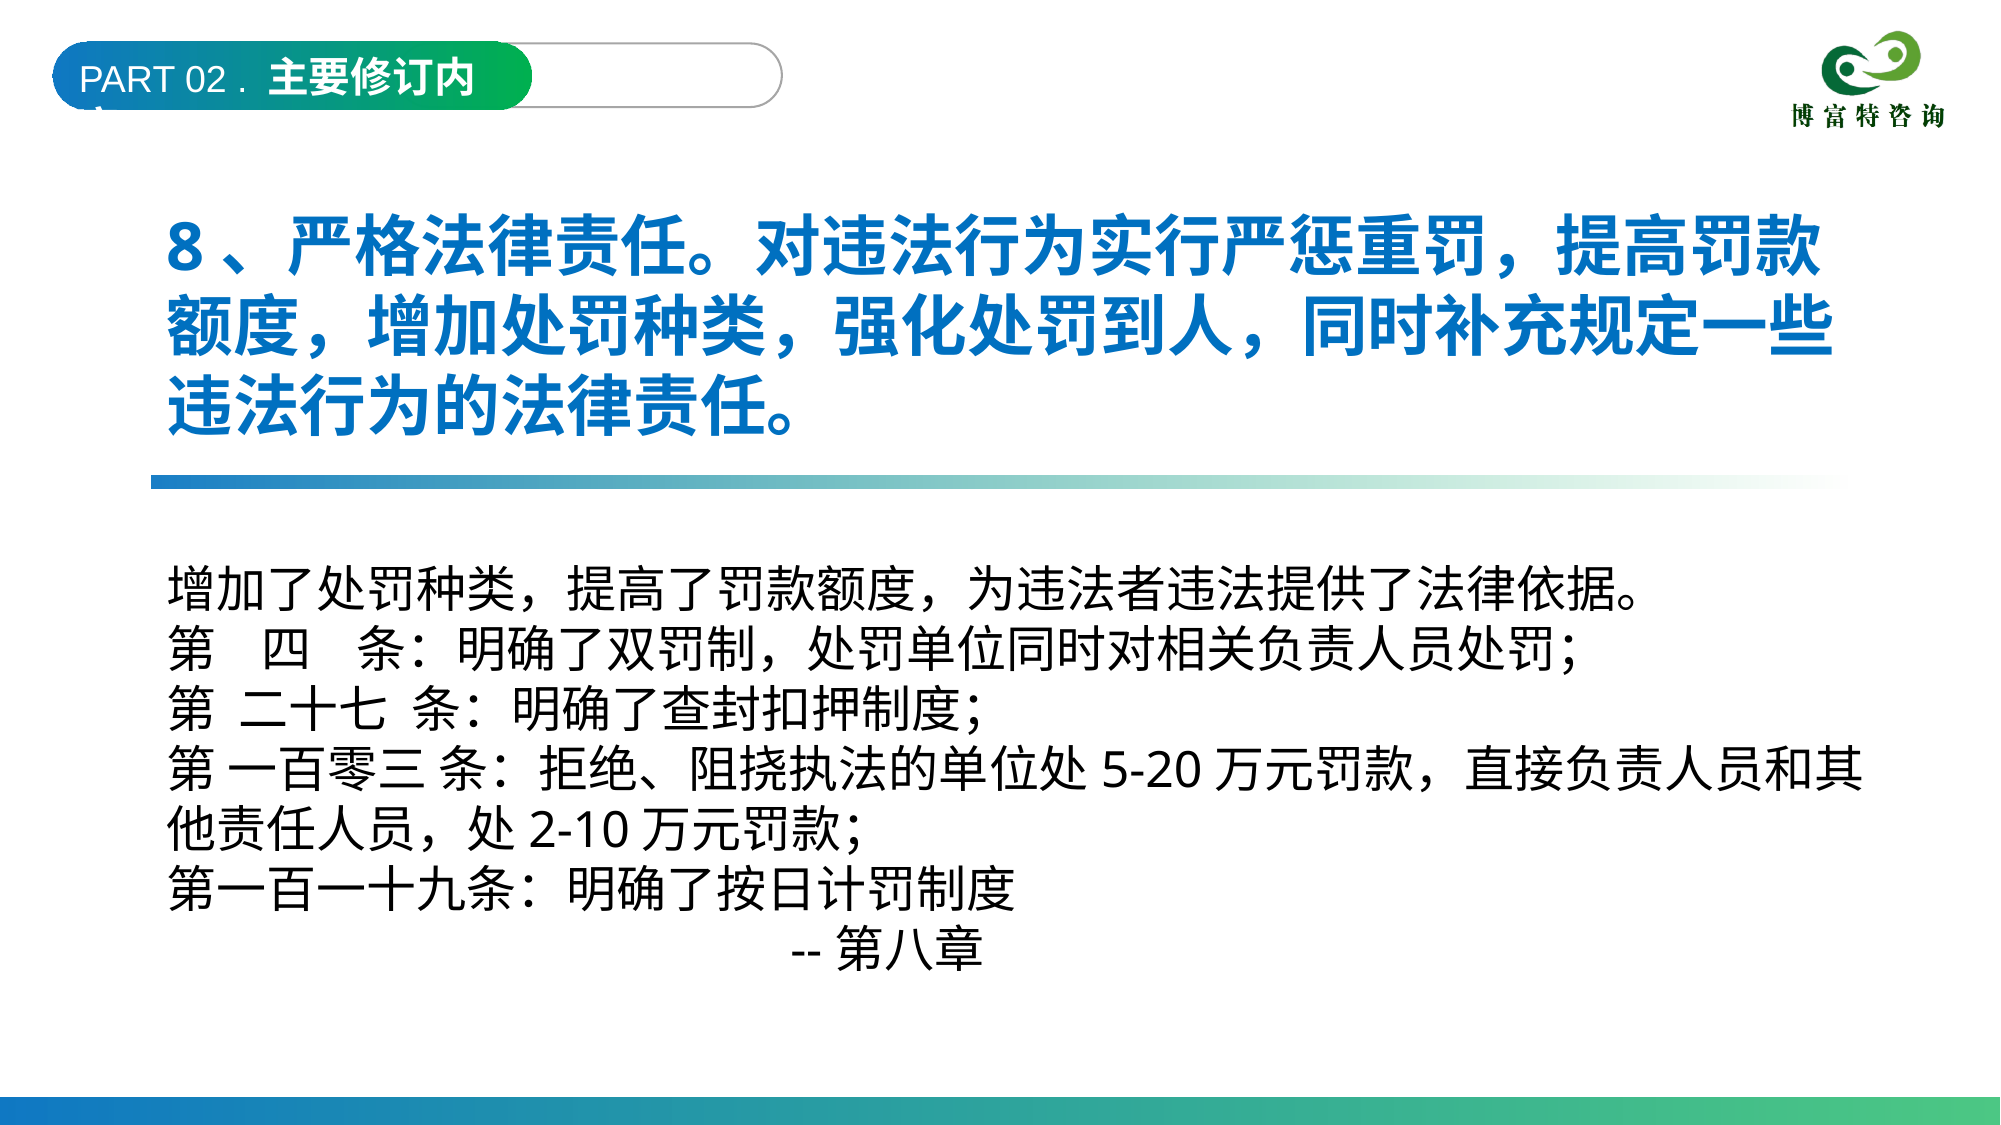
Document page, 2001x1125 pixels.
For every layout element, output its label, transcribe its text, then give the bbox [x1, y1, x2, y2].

text_box [151, 475, 1852, 489]
text_box [0, 1096, 2000, 1125]
text_box 增加了处罚种类，提高了罚款额度，为违法者违法提供了法律依据。 第 四 条：明确了双罚制，处罚单位同时对相关负责人员处罚； 第 二十七 条：明确了查封扣押制度； 第 一百零三 条：拒绝、阻挠执法的单位处5-20万元罚款，直接负责人员和其 他责任人员，处2-10万元罚款； 第一百一十九条：明确了按日计罚制度 --第八章 [151, 550, 1896, 1046]
text_box [51, 49, 63, 102]
picture [1772, 30, 1969, 131]
text_box [512, 42, 783, 109]
text_box PART 02 . 主要修订内容 [63, 43, 528, 159]
text_box [528, 57, 533, 94]
text_box 8、严格法律责任。对违法行为实行严惩重罚，提高罚款额度，增加处罚种类，强化处罚到人，同时补充规定一些违法行为的法律责任。 [151, 196, 1872, 532]
